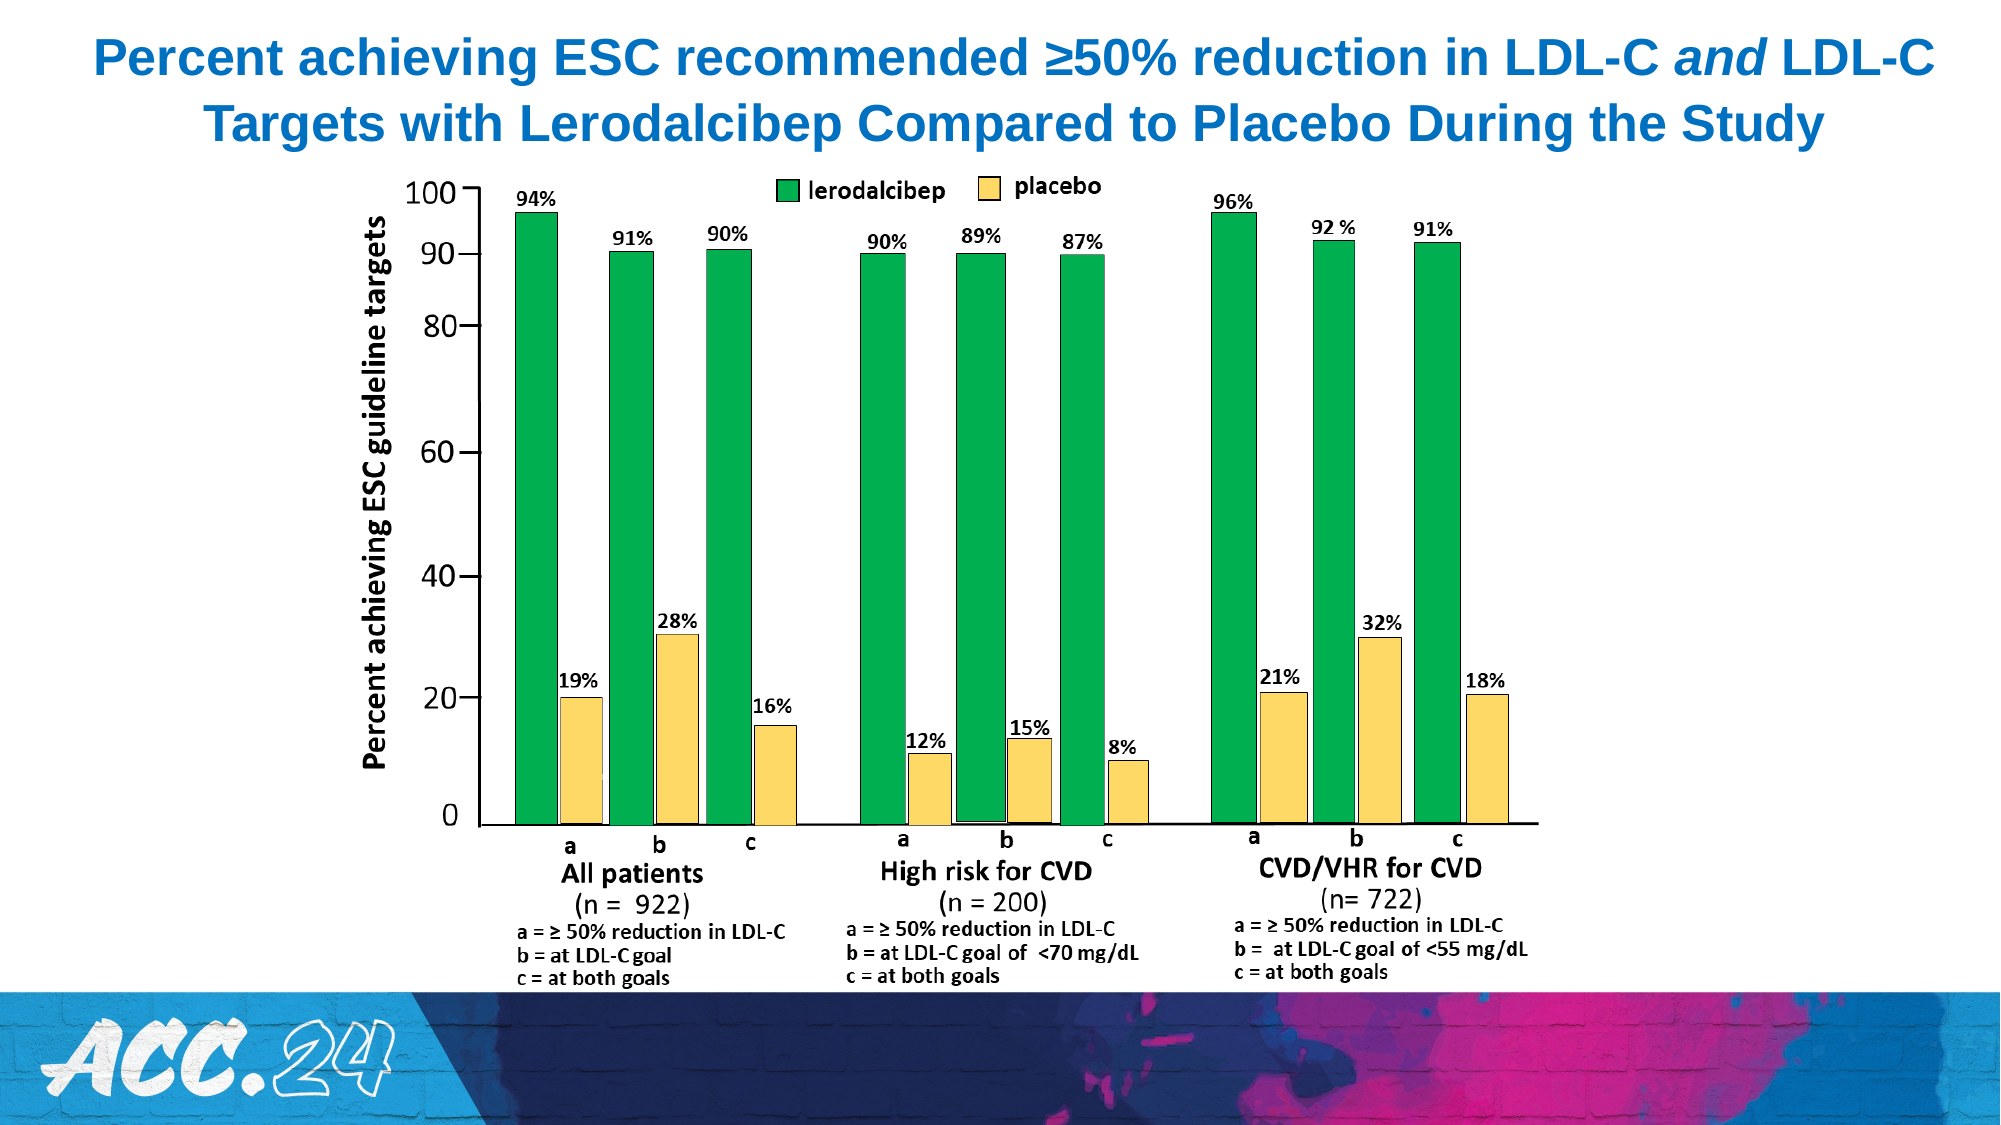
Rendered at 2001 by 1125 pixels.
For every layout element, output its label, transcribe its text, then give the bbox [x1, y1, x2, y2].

title Percent achieving ESC recommended ≥50% reduction in LDL-C and LDL-C Targets with Lerodalcibep Compared to Placebo During the Study [91, 17, 1942, 208]
picture [0, 159, 2000, 1125]
